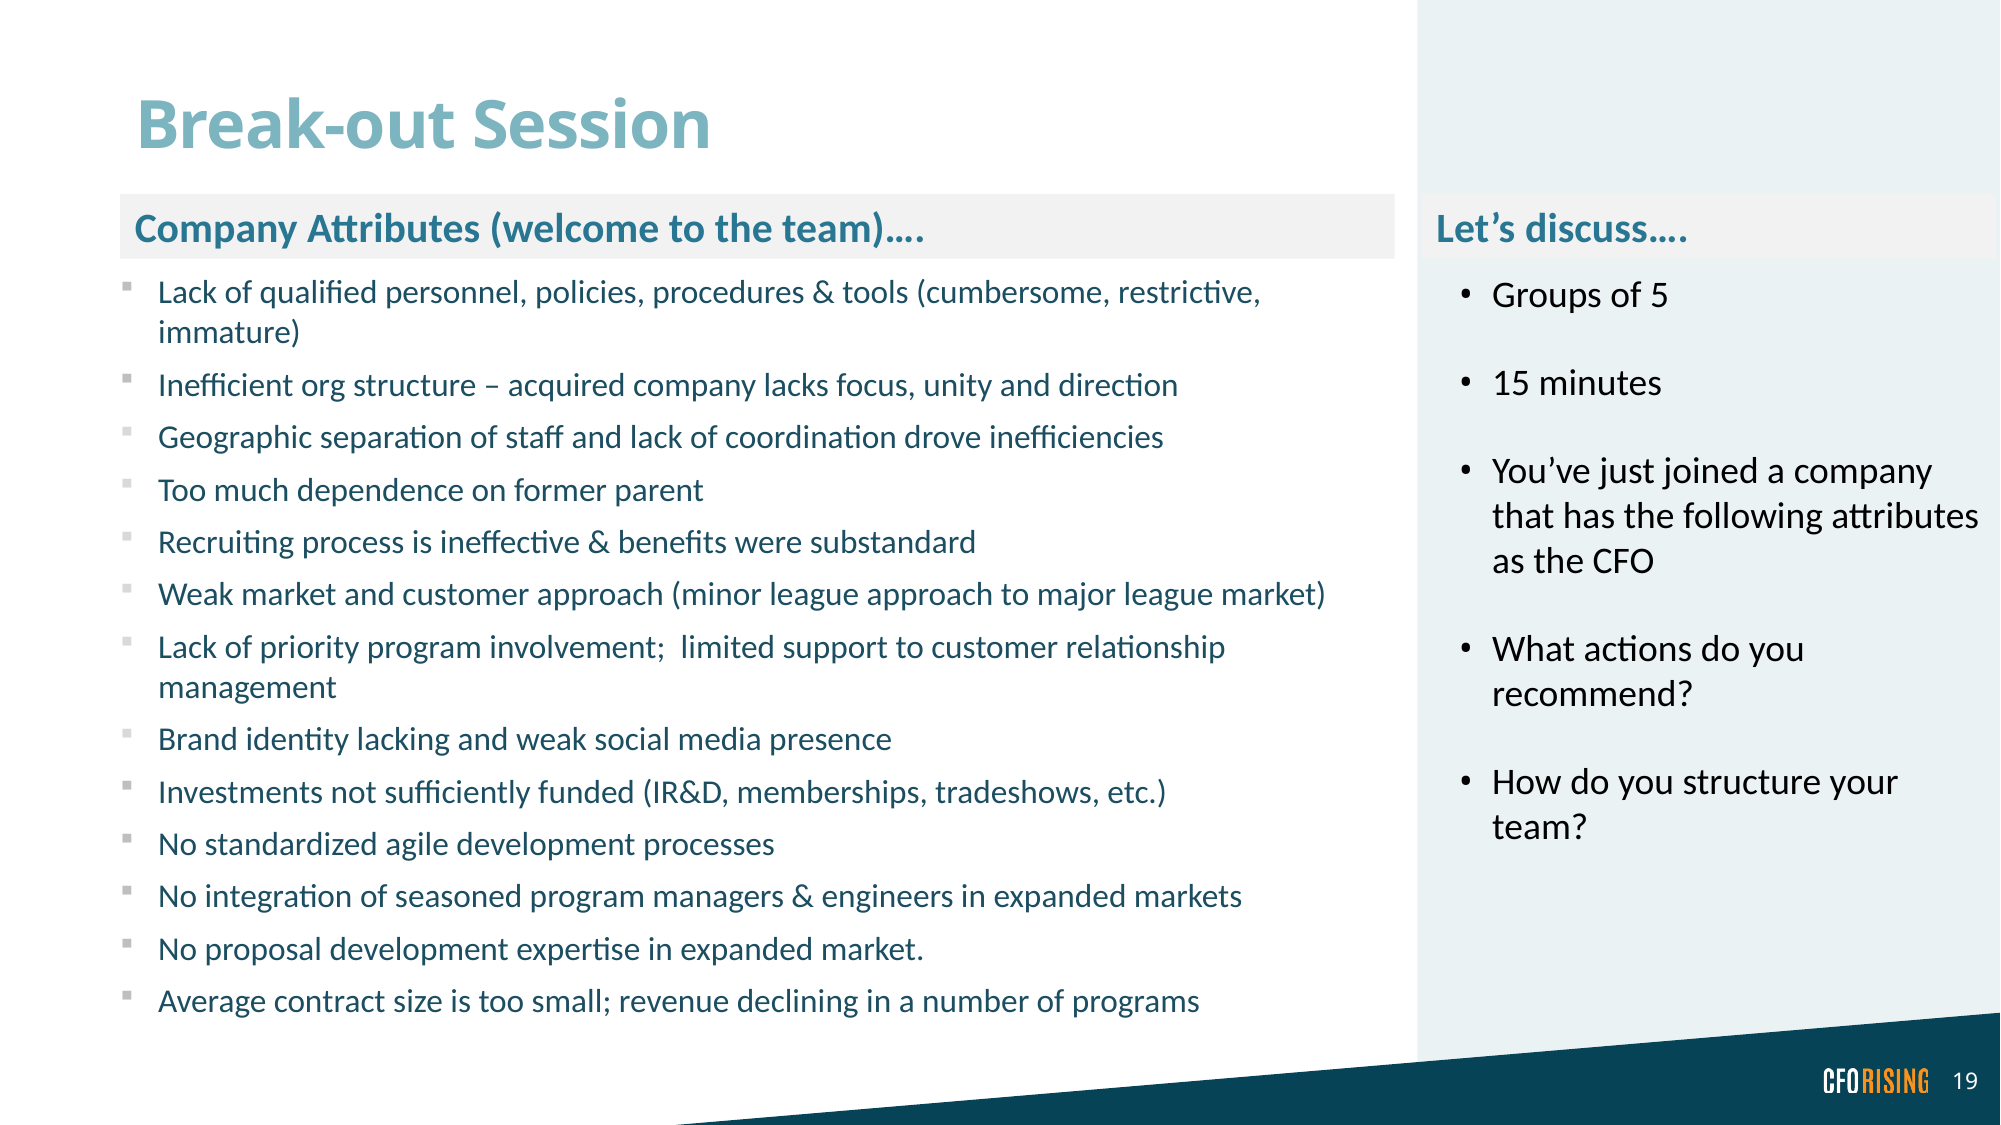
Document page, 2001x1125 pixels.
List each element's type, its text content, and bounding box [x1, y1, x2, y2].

list Lack of qualified personnel, policies, procedures & tools (cumbersome, restrictive, immature) Inefficient org structure – acquired company lacks focus, unity and direction Geographic separation of staff and lack of coordination drove inefficiencies Too much dependence on former parent Recruiting process is ineffective & benefits were substandard Weak market and customer approach (minor league approach to major league market) Lack of priority program involvement; limited support to customer relationship management Brand identity lacking and weak social media presence Investments not sufficiently funded (IR&D, memberships, tradeshows, etc.) No standardized agile development processes No integration of seasoned program managers & engineers in expanded markets No proposal development expertise in expanded market. Average contract size is too small; revenue declining in a number of programs [120, 262, 1395, 1053]
slide_number 19 [1937, 1052, 2000, 1113]
text_box Company Attributes (welcome to the team)…. [120, 193, 1395, 259]
text_box Let’s discuss…. [1421, 193, 1996, 259]
text_box Groups of 5 15 minutes You’ve just joined a company that has the following attributes as the CFO What actions do you recommend? How do you structure your team? [1420, 262, 1995, 996]
title Break-out Session [120, 38, 1793, 170]
